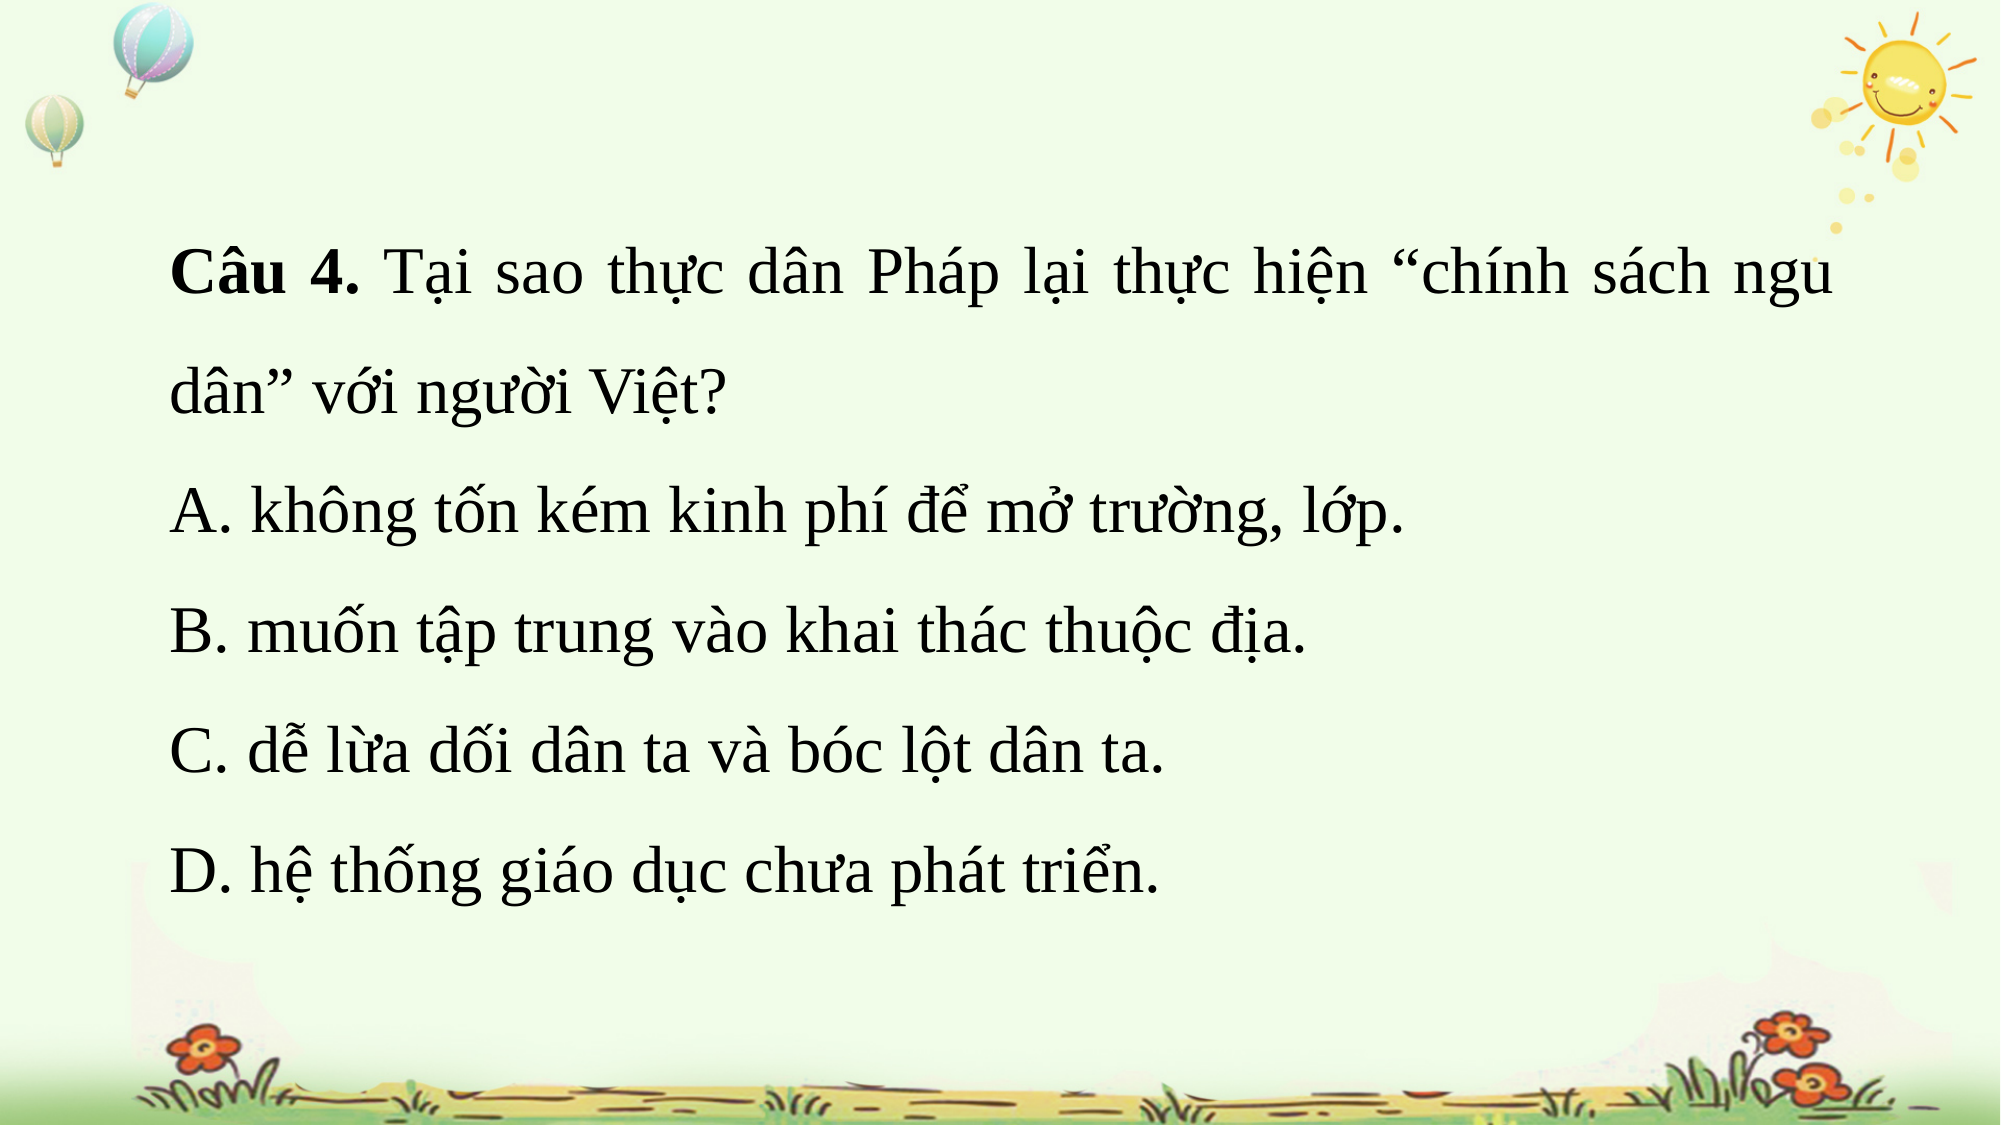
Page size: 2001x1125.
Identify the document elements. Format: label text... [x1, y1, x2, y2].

picture [0, 0, 2001, 1125]
text_box Câu 4. Tại sao thực dân Pháp lại thực hiện “chính sách ngu dân” với người Việt? A. không tốn kém kinh phí để mở trường, lớp. B. muốn tập trung vào khai thác thuộc địa. C. dễ lừa dối dân ta và bóc lột dân ta. D. hệ thống giáo dục chưa phát triển. [154, 179, 1852, 914]
